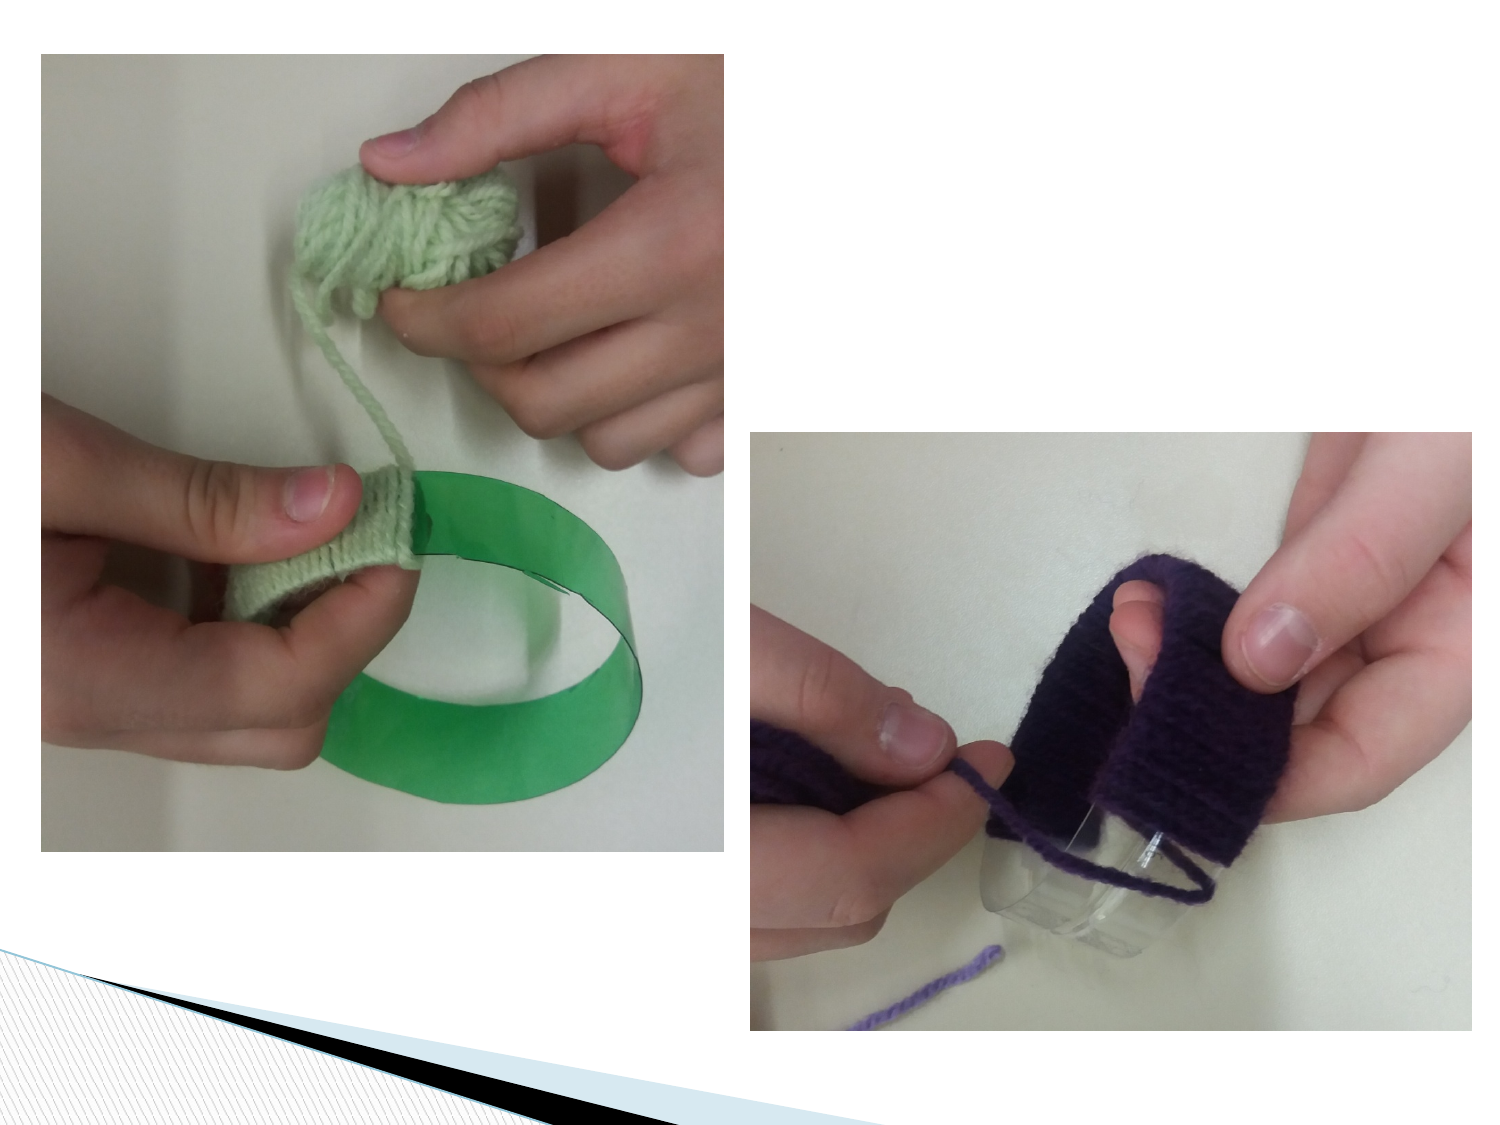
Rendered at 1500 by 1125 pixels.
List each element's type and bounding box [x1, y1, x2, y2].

picture [749, 432, 1472, 1031]
picture [41, 54, 725, 852]
